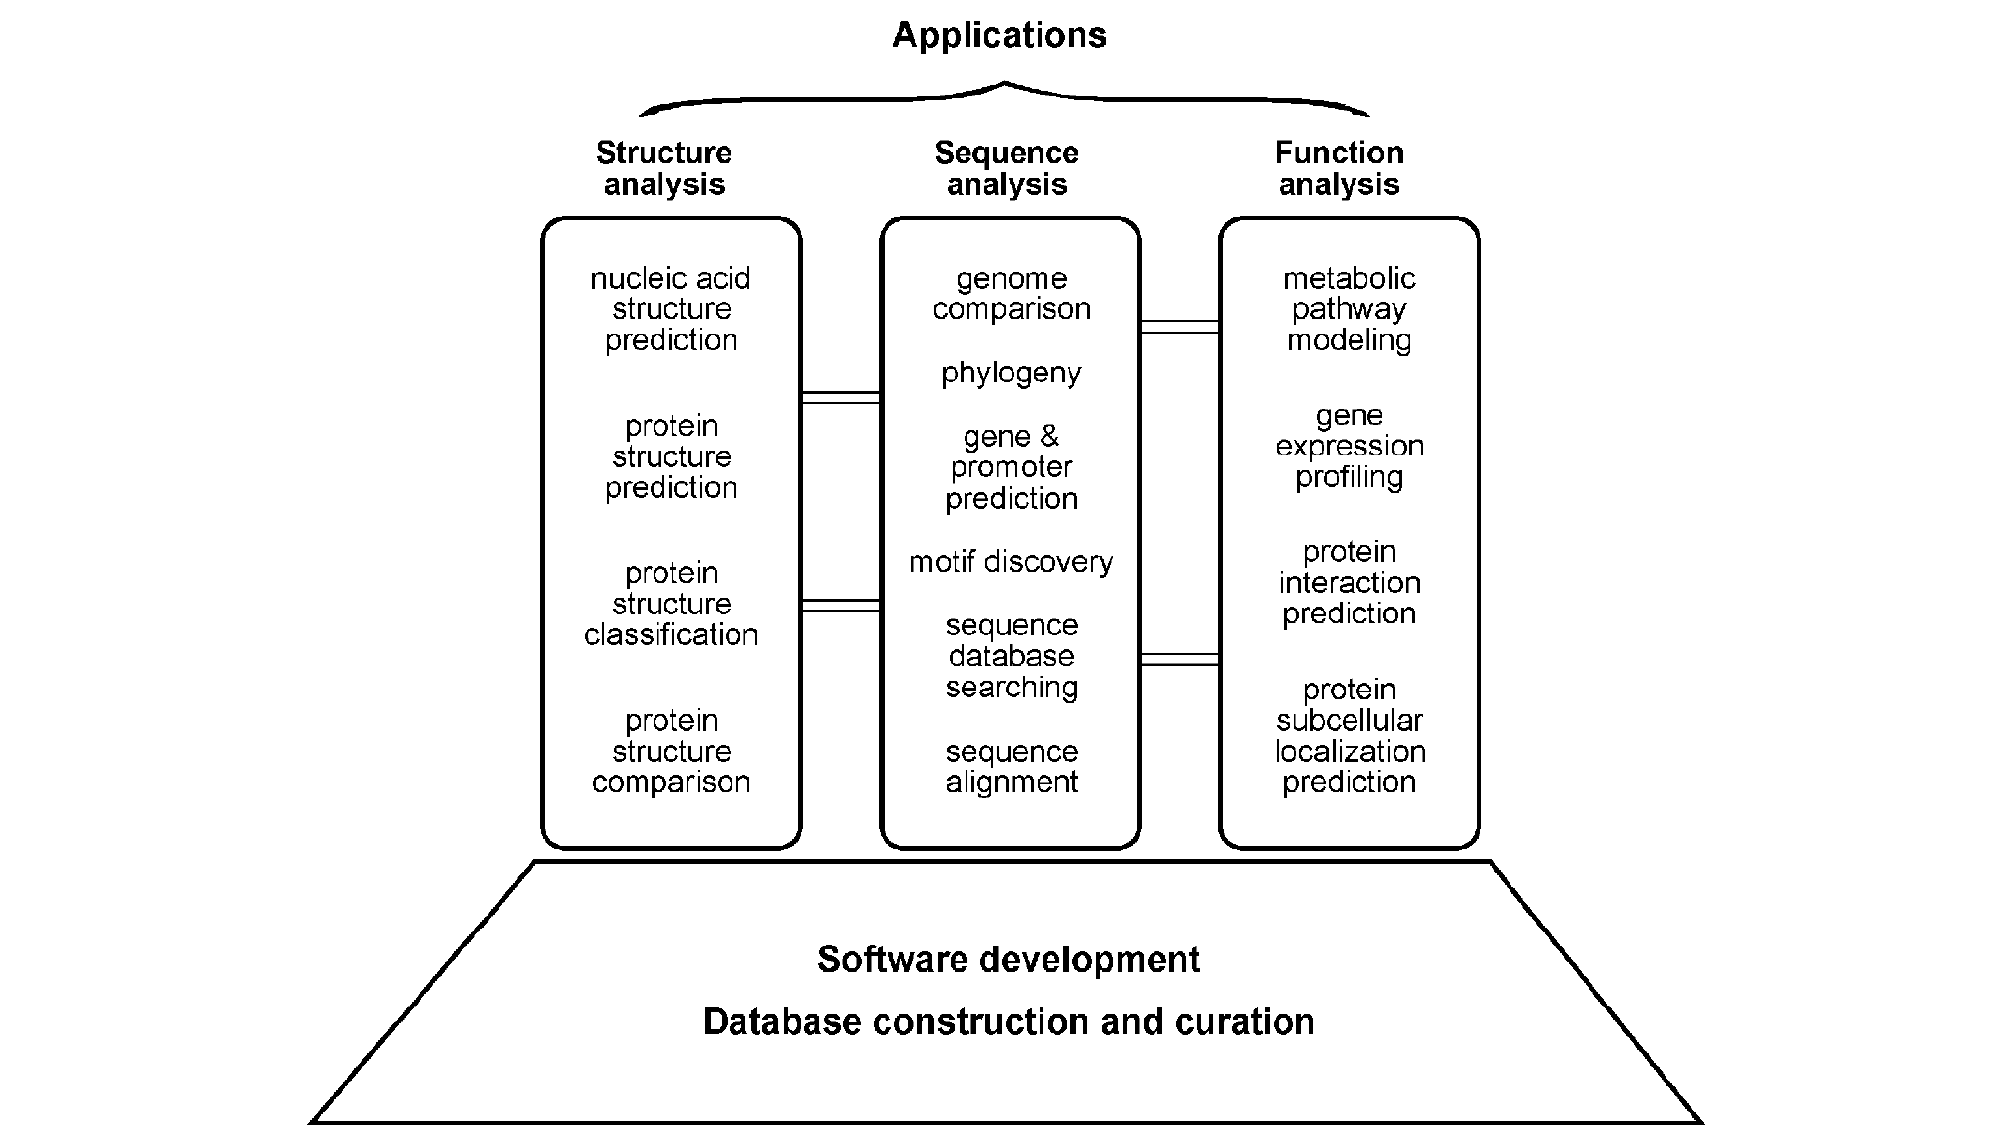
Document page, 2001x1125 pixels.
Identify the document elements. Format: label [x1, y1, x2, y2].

picture [304, 21, 1706, 1125]
